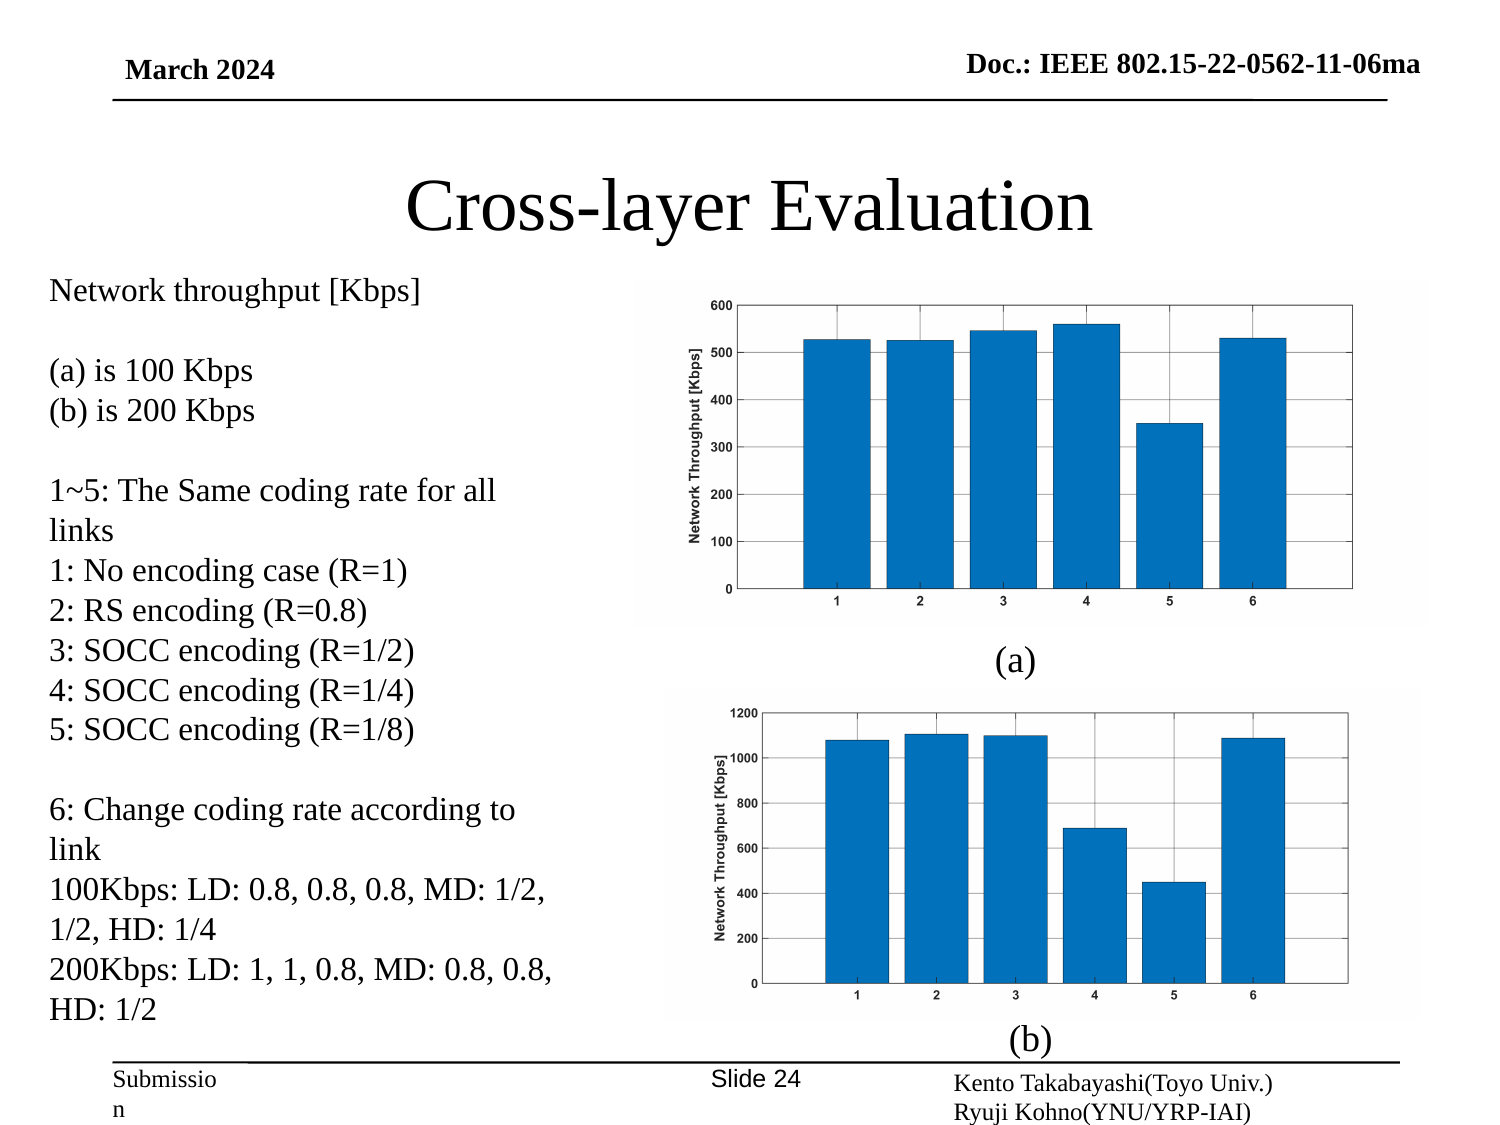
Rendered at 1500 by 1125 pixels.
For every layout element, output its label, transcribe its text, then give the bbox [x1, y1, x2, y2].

footer Kento Takabayashi(Toyo Univ.) Ryuji Kohno(YNU/YRP-IAI) [938, 1058, 1459, 1125]
slide_number Slide 24 [702, 1061, 810, 1093]
text_box (a) [773, 635, 1258, 686]
title Cross-layer Evaluation [112, 112, 1388, 288]
picture [663, 688, 1420, 1020]
picture [633, 278, 1428, 628]
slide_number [124, 49, 388, 86]
text_box (b) [788, 1028, 1273, 1067]
